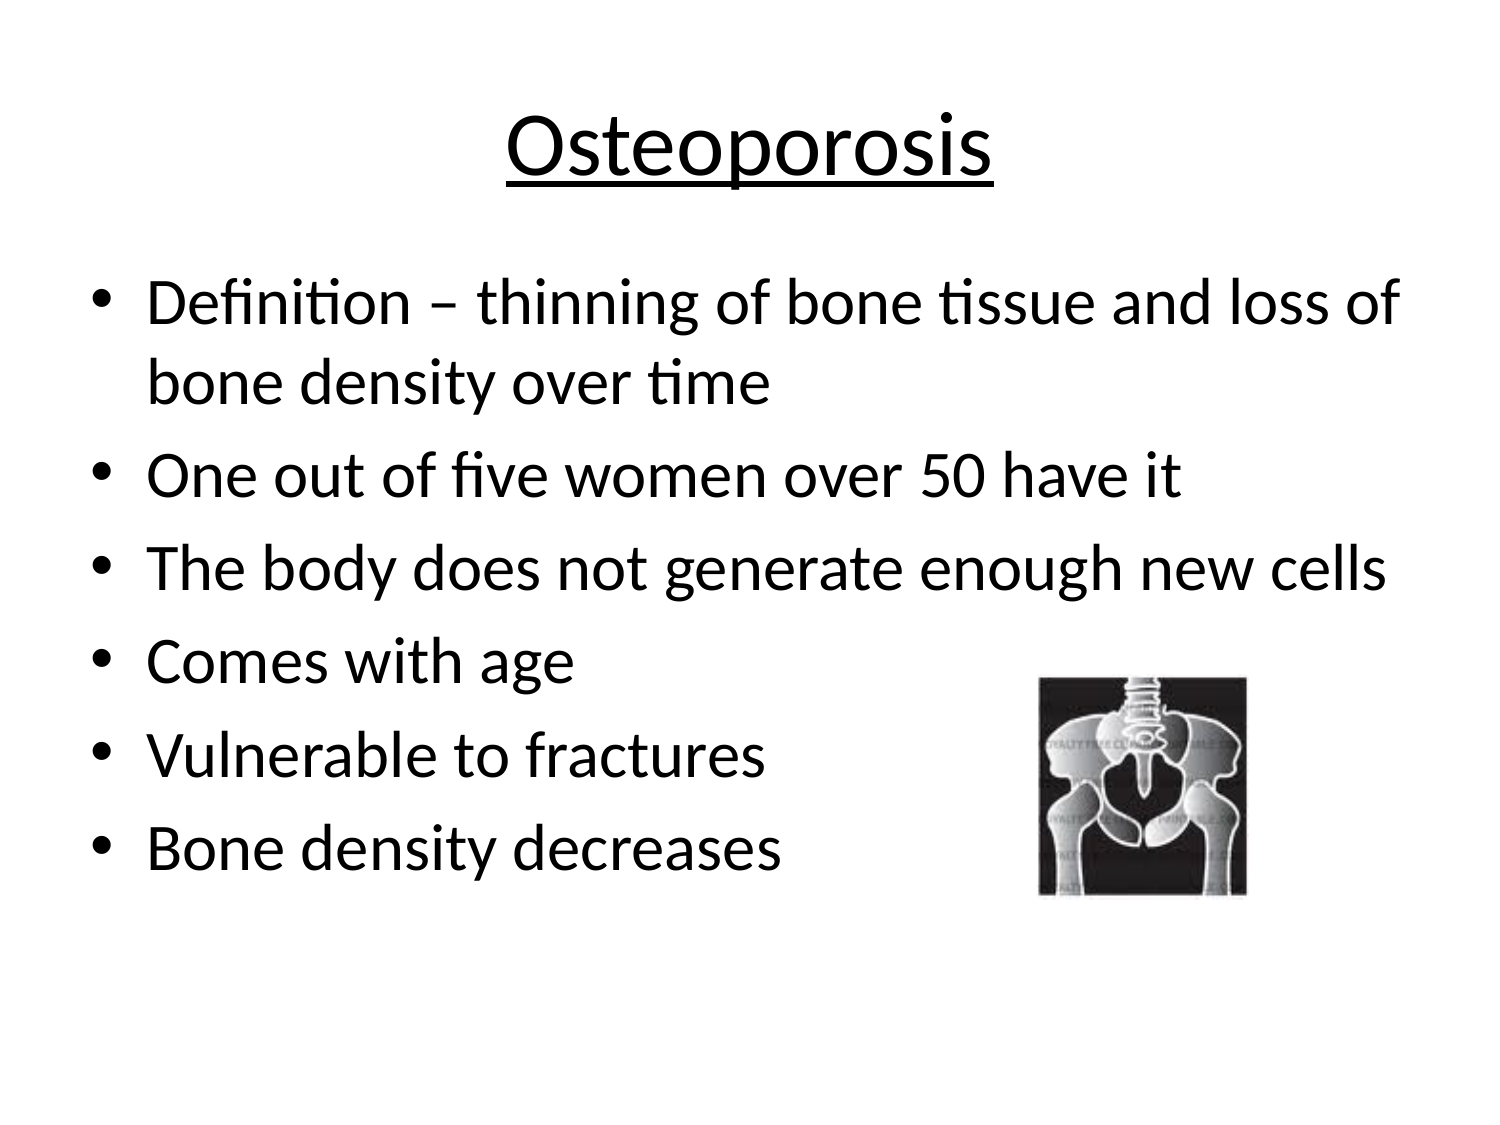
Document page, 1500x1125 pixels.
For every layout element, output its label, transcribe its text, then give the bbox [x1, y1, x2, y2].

list Definition – thinning of bone tissue and loss of bone density over time One out of five women over 50 have it The body does not generate enough new cells Comes with age Vulnerable to fractures Bone density decreases [75, 249, 1425, 913]
title Osteoporosis [75, 45, 1425, 233]
picture [1037, 674, 1249, 901]
